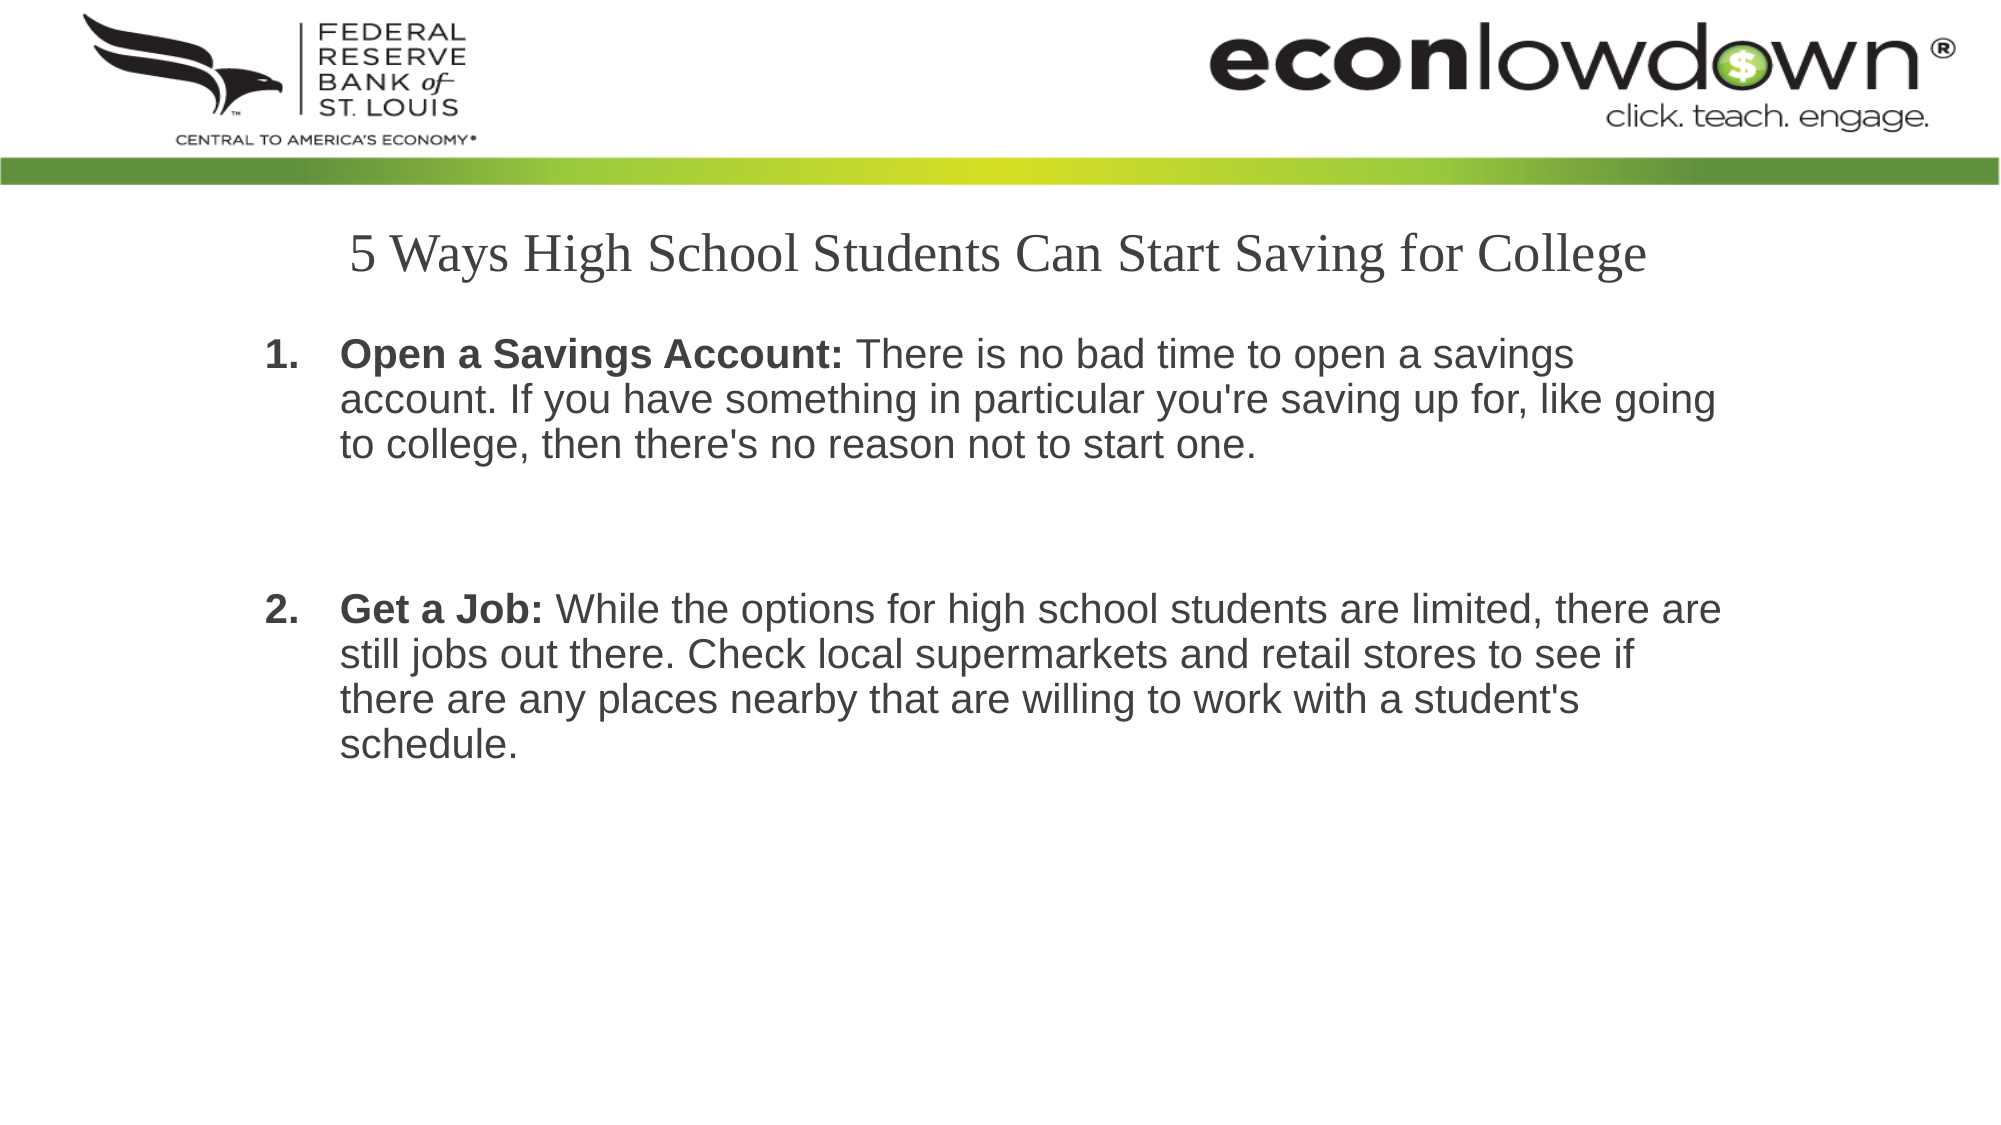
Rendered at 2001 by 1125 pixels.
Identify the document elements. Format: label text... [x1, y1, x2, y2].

title 5 Ways High School Students Can Start Saving for College [193, 216, 1807, 292]
list Open a Savings Account: There is no bad time to open a savings account. If you have something in particular you're saving up for, like going to college, then there's no reason not to start one. Get a Job: While the options for high school students are limited, there are still jobs out there. Check local supermarkets and retail stores to see if there are any places nearby that are willing to work with a student's schedule. [249, 324, 1750, 1025]
picture [0, 0, 2000, 185]
